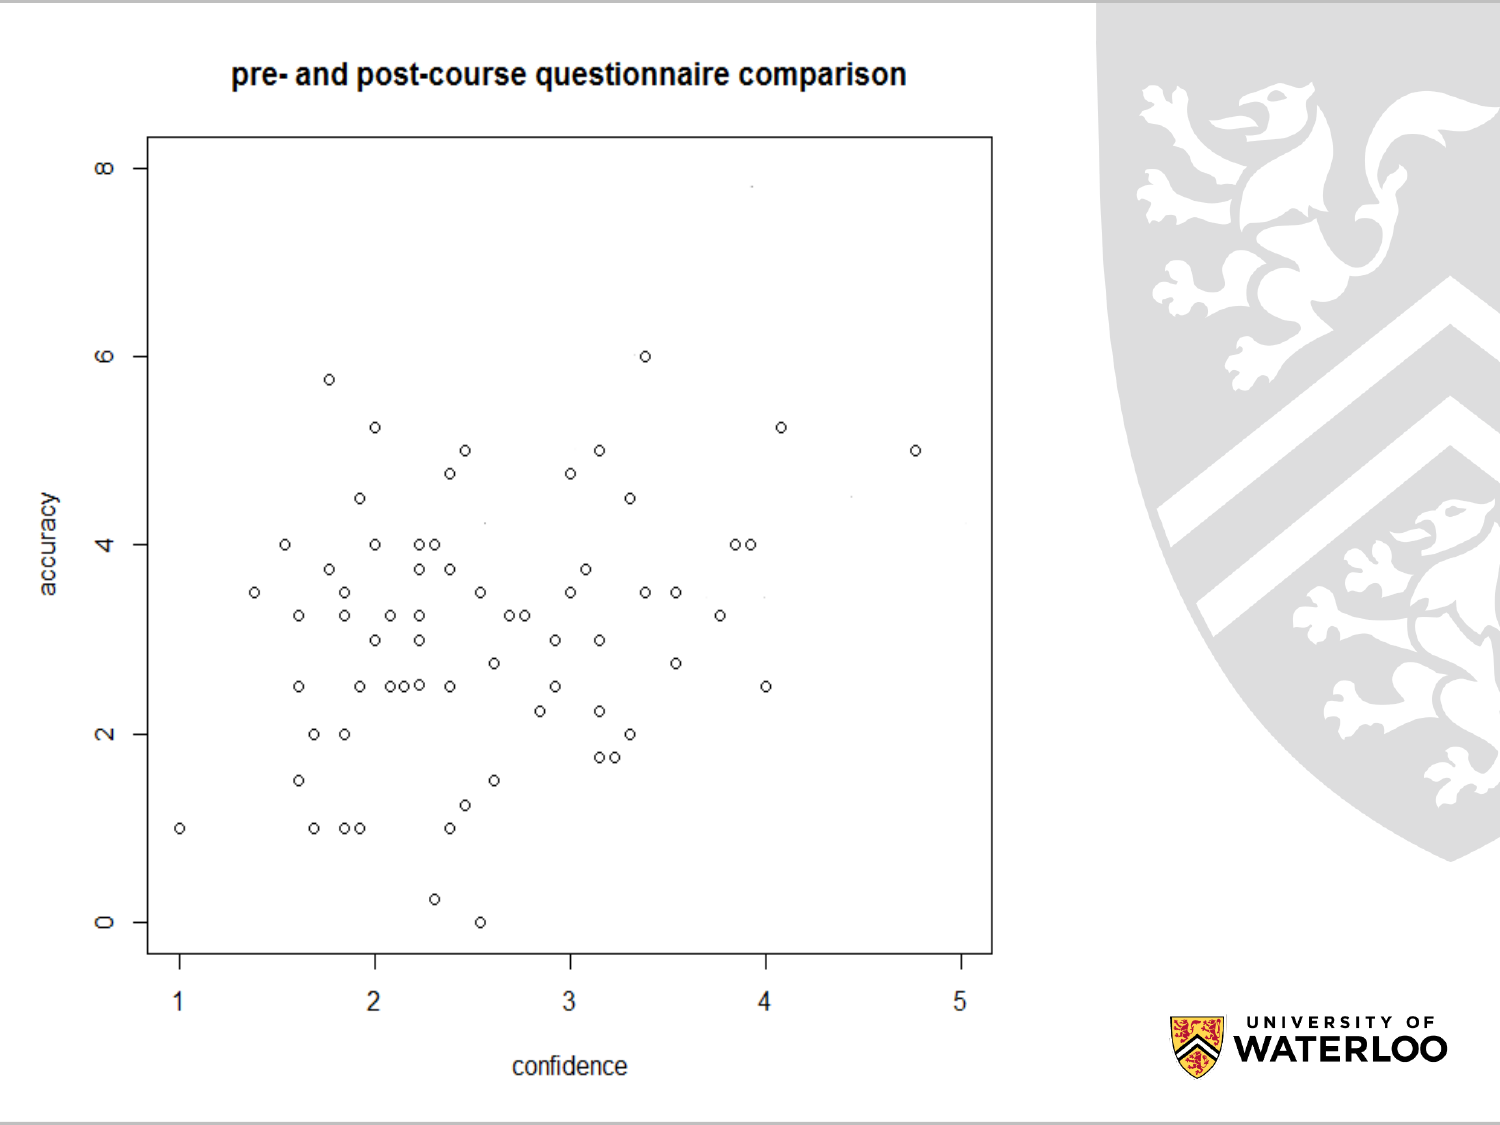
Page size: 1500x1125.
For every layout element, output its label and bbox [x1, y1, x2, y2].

picture [28, 8, 1054, 1115]
picture [1116, 971, 1500, 1121]
